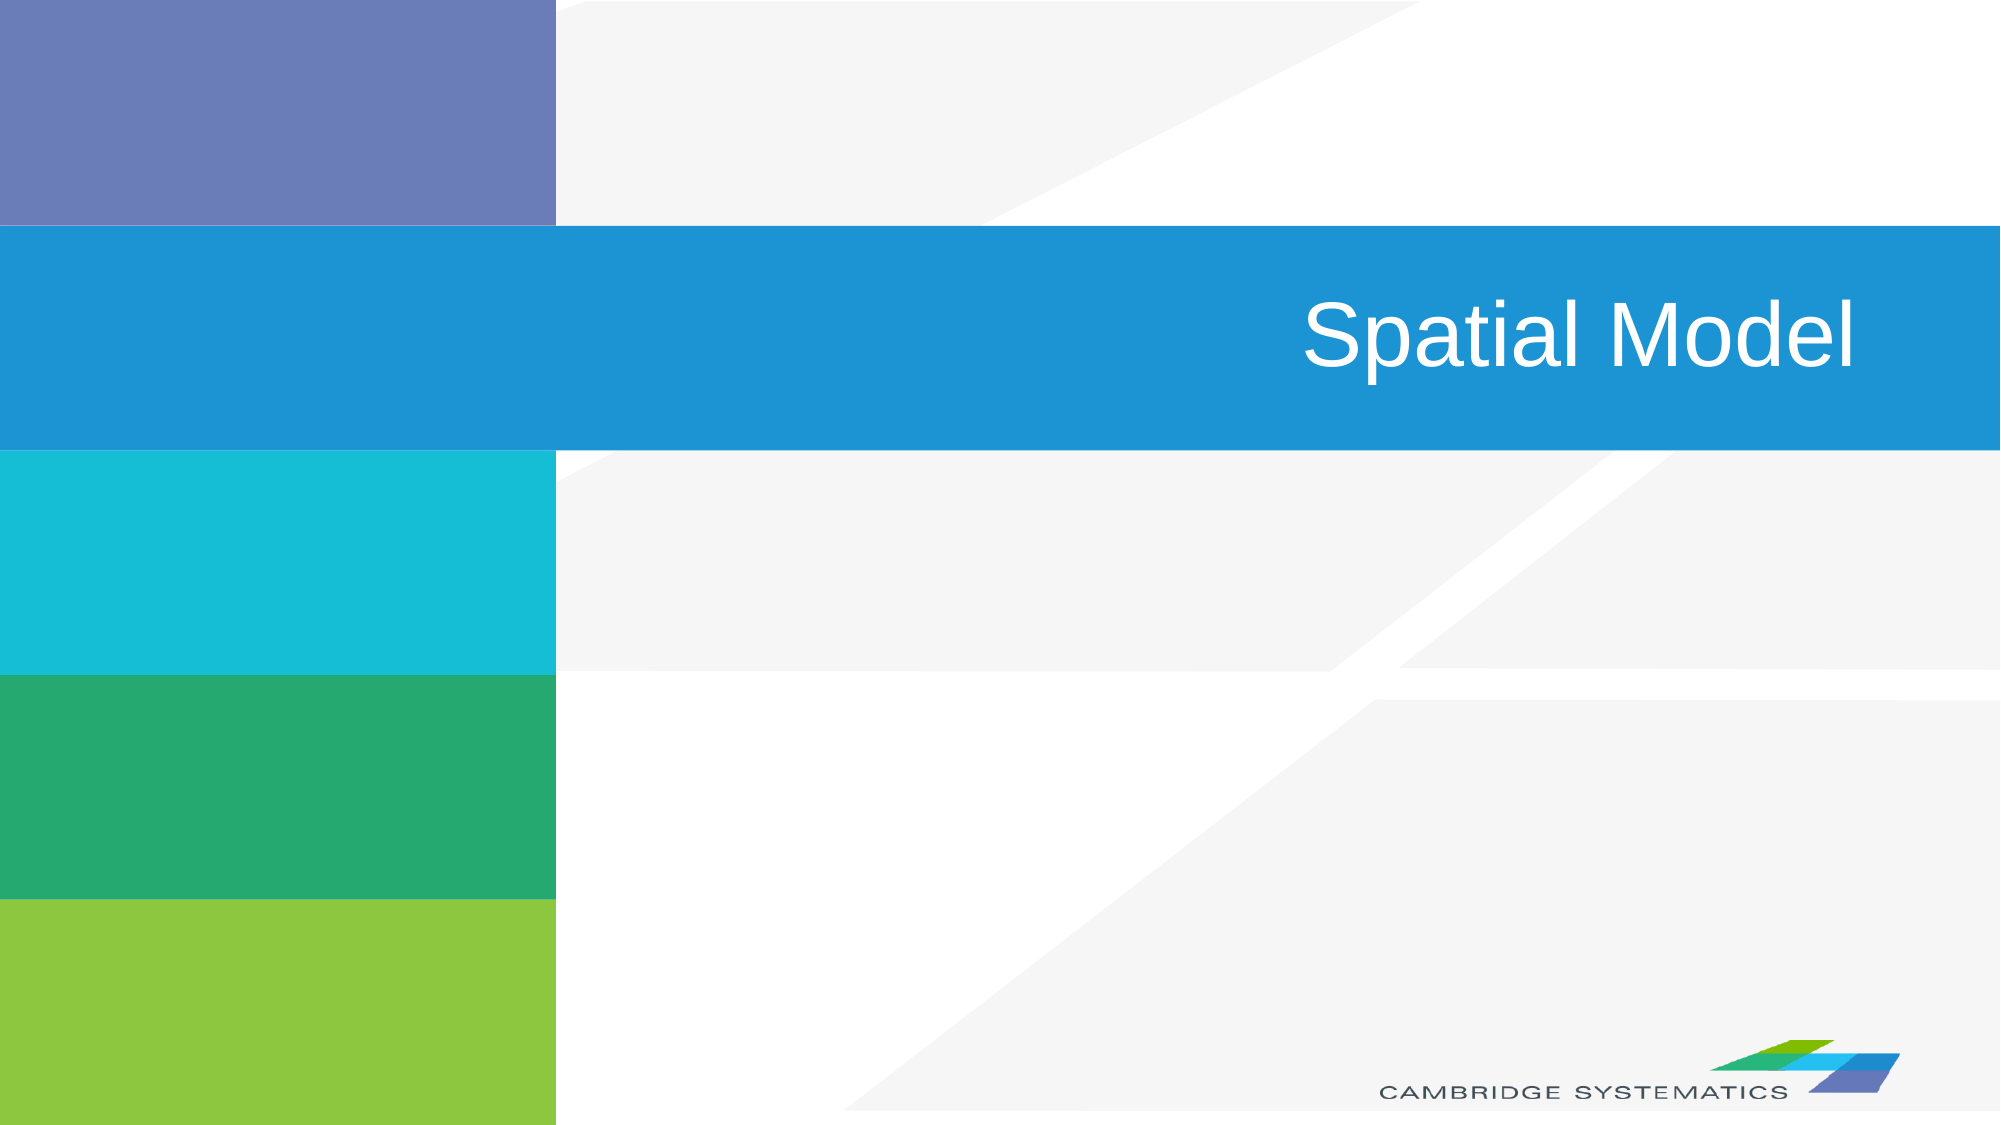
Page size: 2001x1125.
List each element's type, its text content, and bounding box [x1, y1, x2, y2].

picture [1380, 1040, 1900, 1099]
title Spatial Model [137, 224, 1873, 449]
